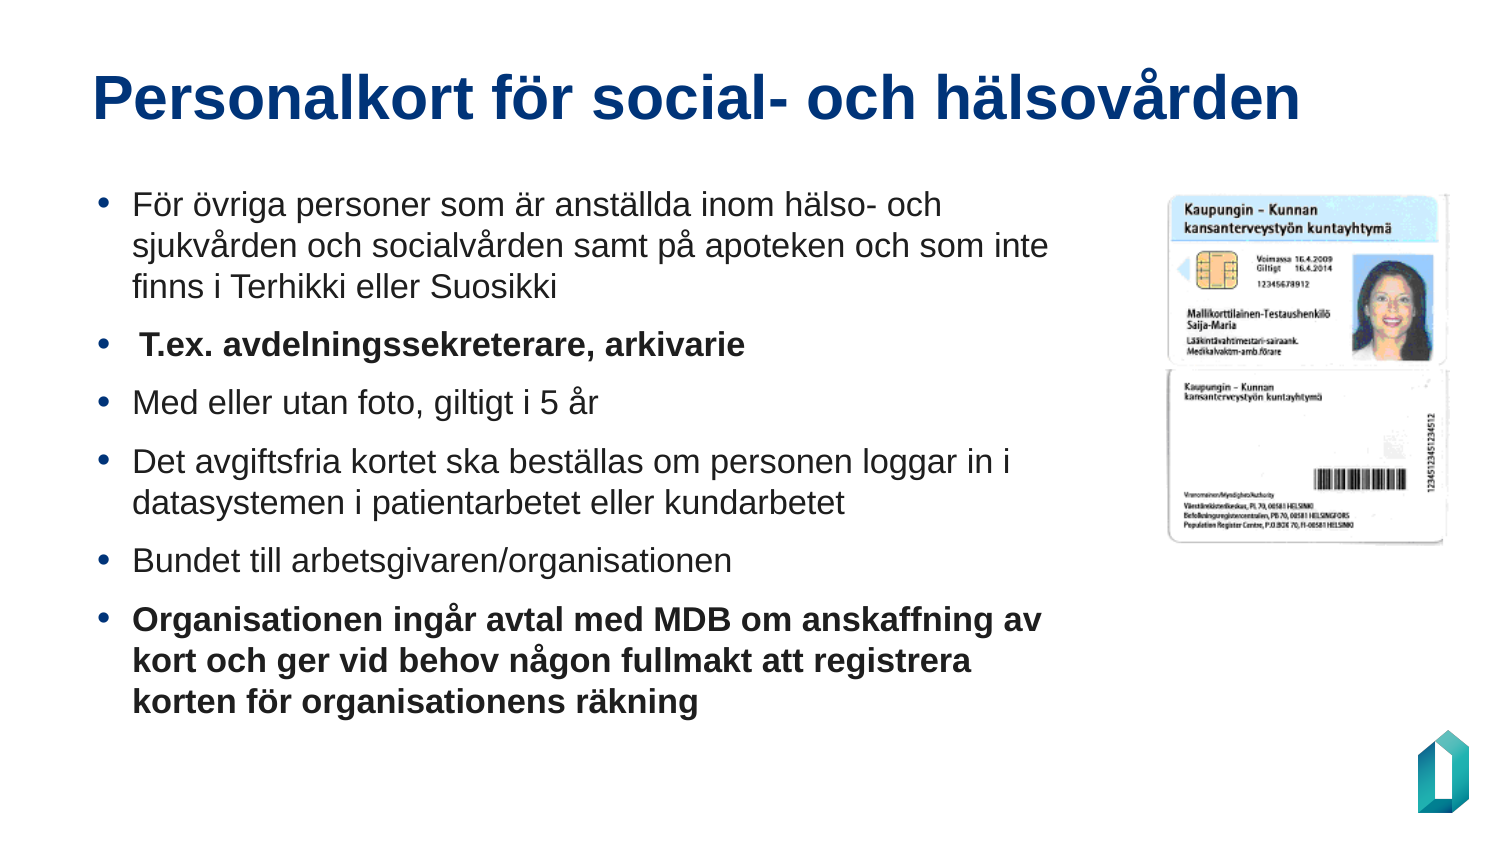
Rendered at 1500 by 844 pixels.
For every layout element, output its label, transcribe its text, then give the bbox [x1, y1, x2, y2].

picture [1418, 730, 1469, 813]
title Personalkort för social- och hälsovården [77, 33, 1425, 140]
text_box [1165, 191, 1450, 368]
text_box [1165, 368, 1450, 546]
list För övriga personer som är anställda inom hälso- och sjukvården och socialvården samt på apoteken och som inte finns i Terhikki eller Suosikki T.ex. avdelningssekreterare, arkivarie Med eller utan foto, giltigt i 5 år Det avgiftsfria kortet ska beställas om personen loggar in i datasystemen i patientarbetet eller kundarbetet Bundet till arbetsgivaren/organisationen Organisationen ingår avtal med MDB om anskaffning av kort och ger vid behov någon fullmakt att registrera korten för organisationens räkning [82, 174, 1094, 784]
